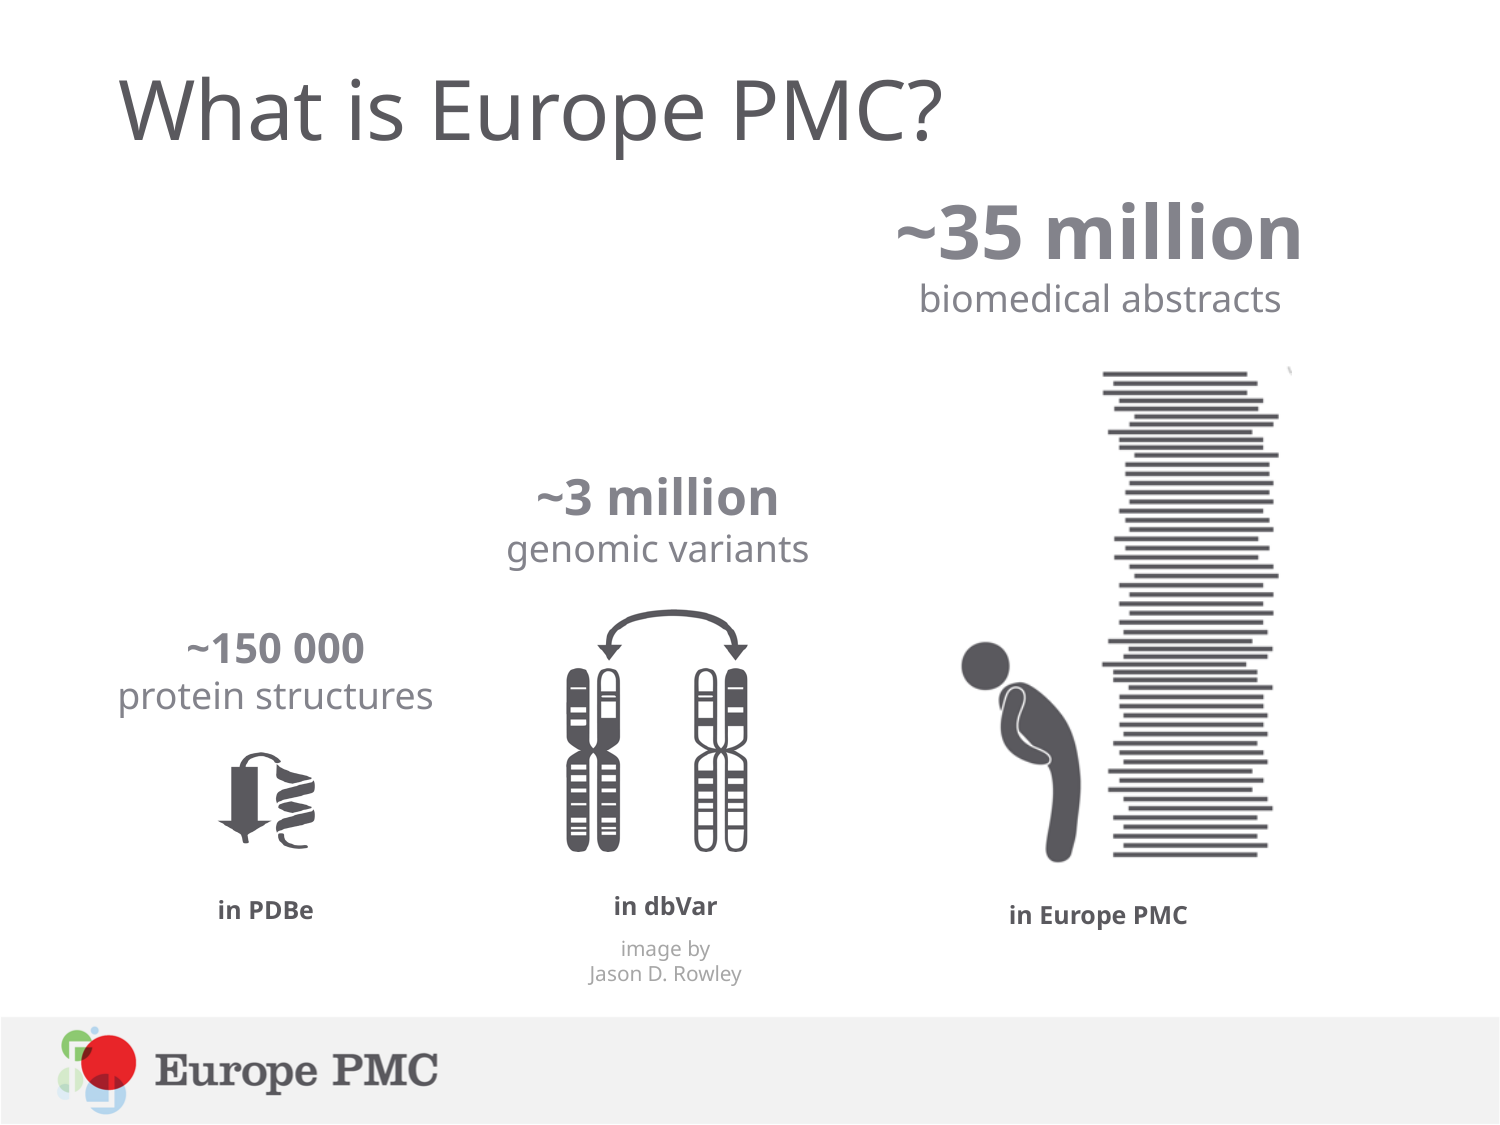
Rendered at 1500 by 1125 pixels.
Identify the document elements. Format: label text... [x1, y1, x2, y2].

picture [0, 0, 1500, 1125]
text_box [907, 177, 1293, 938]
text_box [508, 457, 807, 994]
title What is Europe PMC? [103, 50, 1397, 178]
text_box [121, 614, 431, 933]
